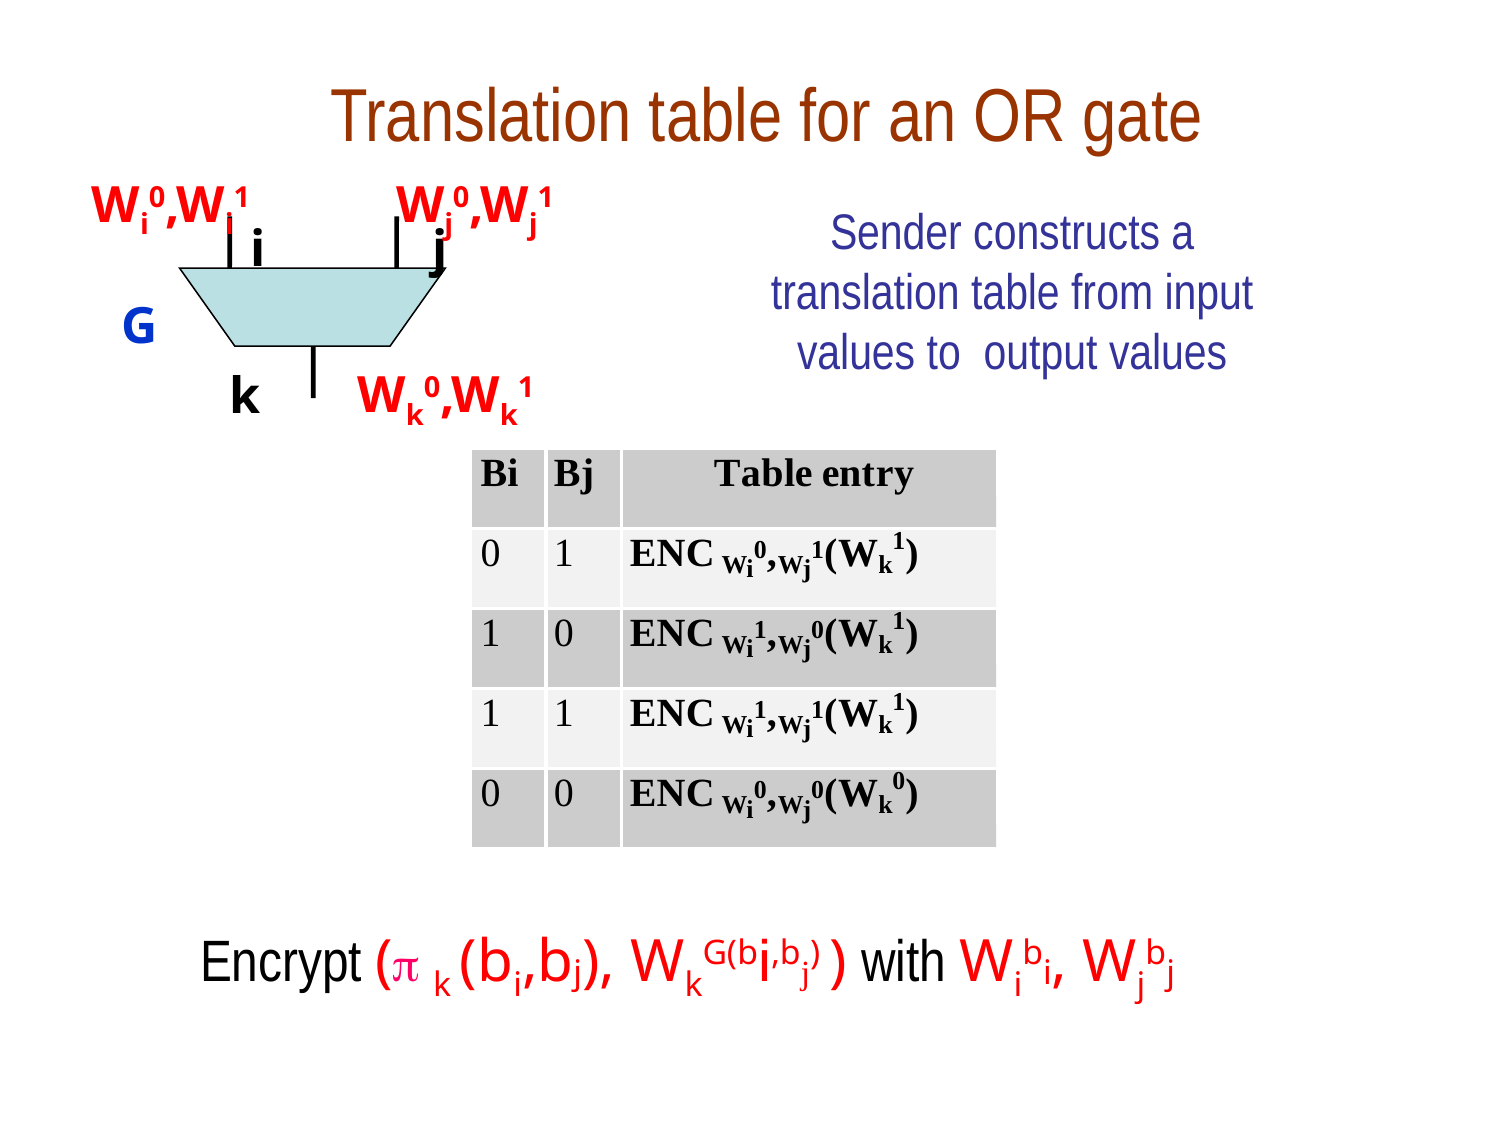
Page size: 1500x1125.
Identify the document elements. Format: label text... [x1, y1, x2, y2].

text_box Wj0,Wj1 [381, 165, 570, 249]
text_box [179, 268, 435, 347]
text_box Encrypt ( k (bi,bj), WkG(bi,bj) ) with Wibi, Wjbj [185, 915, 1190, 1011]
text_box j [417, 249, 463, 284]
text_box i [235, 208, 281, 284]
text_box Wi0,Wi1 [77, 165, 265, 249]
text_box Sender constructs a translation table from input values to output values [749, 192, 1275, 388]
title Translation table for an OR gate [83, 60, 1451, 162]
text_box G [107, 286, 173, 362]
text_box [461, 449, 997, 971]
text_box Wk0,Wk1 [342, 355, 550, 439]
text_box k [214, 355, 275, 431]
